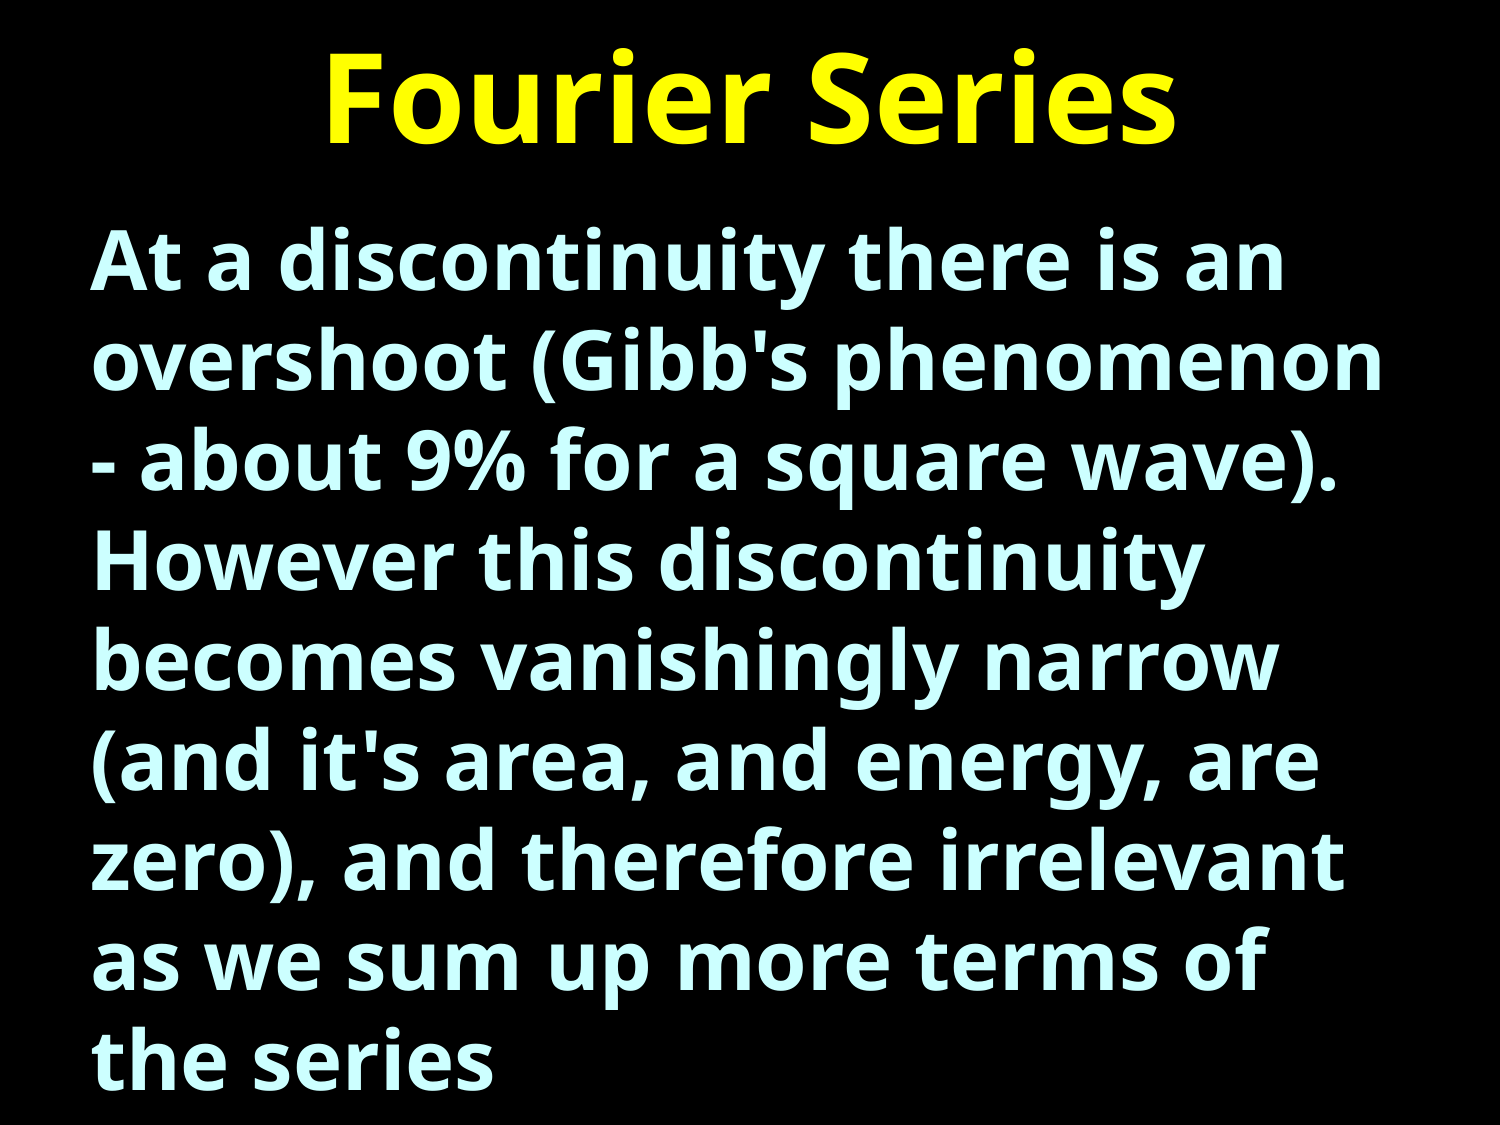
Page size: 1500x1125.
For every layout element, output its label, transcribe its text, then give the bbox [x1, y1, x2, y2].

title Fourier Series [0, 0, 1500, 188]
list At a discontinuity there is an overshoot (Gibb's phenomenon - about 9% for a square wave). However this discontinuity becomes vanishingly narrow (and it's area, and energy, are zero), and therefore irrelevant as we sum up more terms of the series [75, 200, 1425, 1125]
